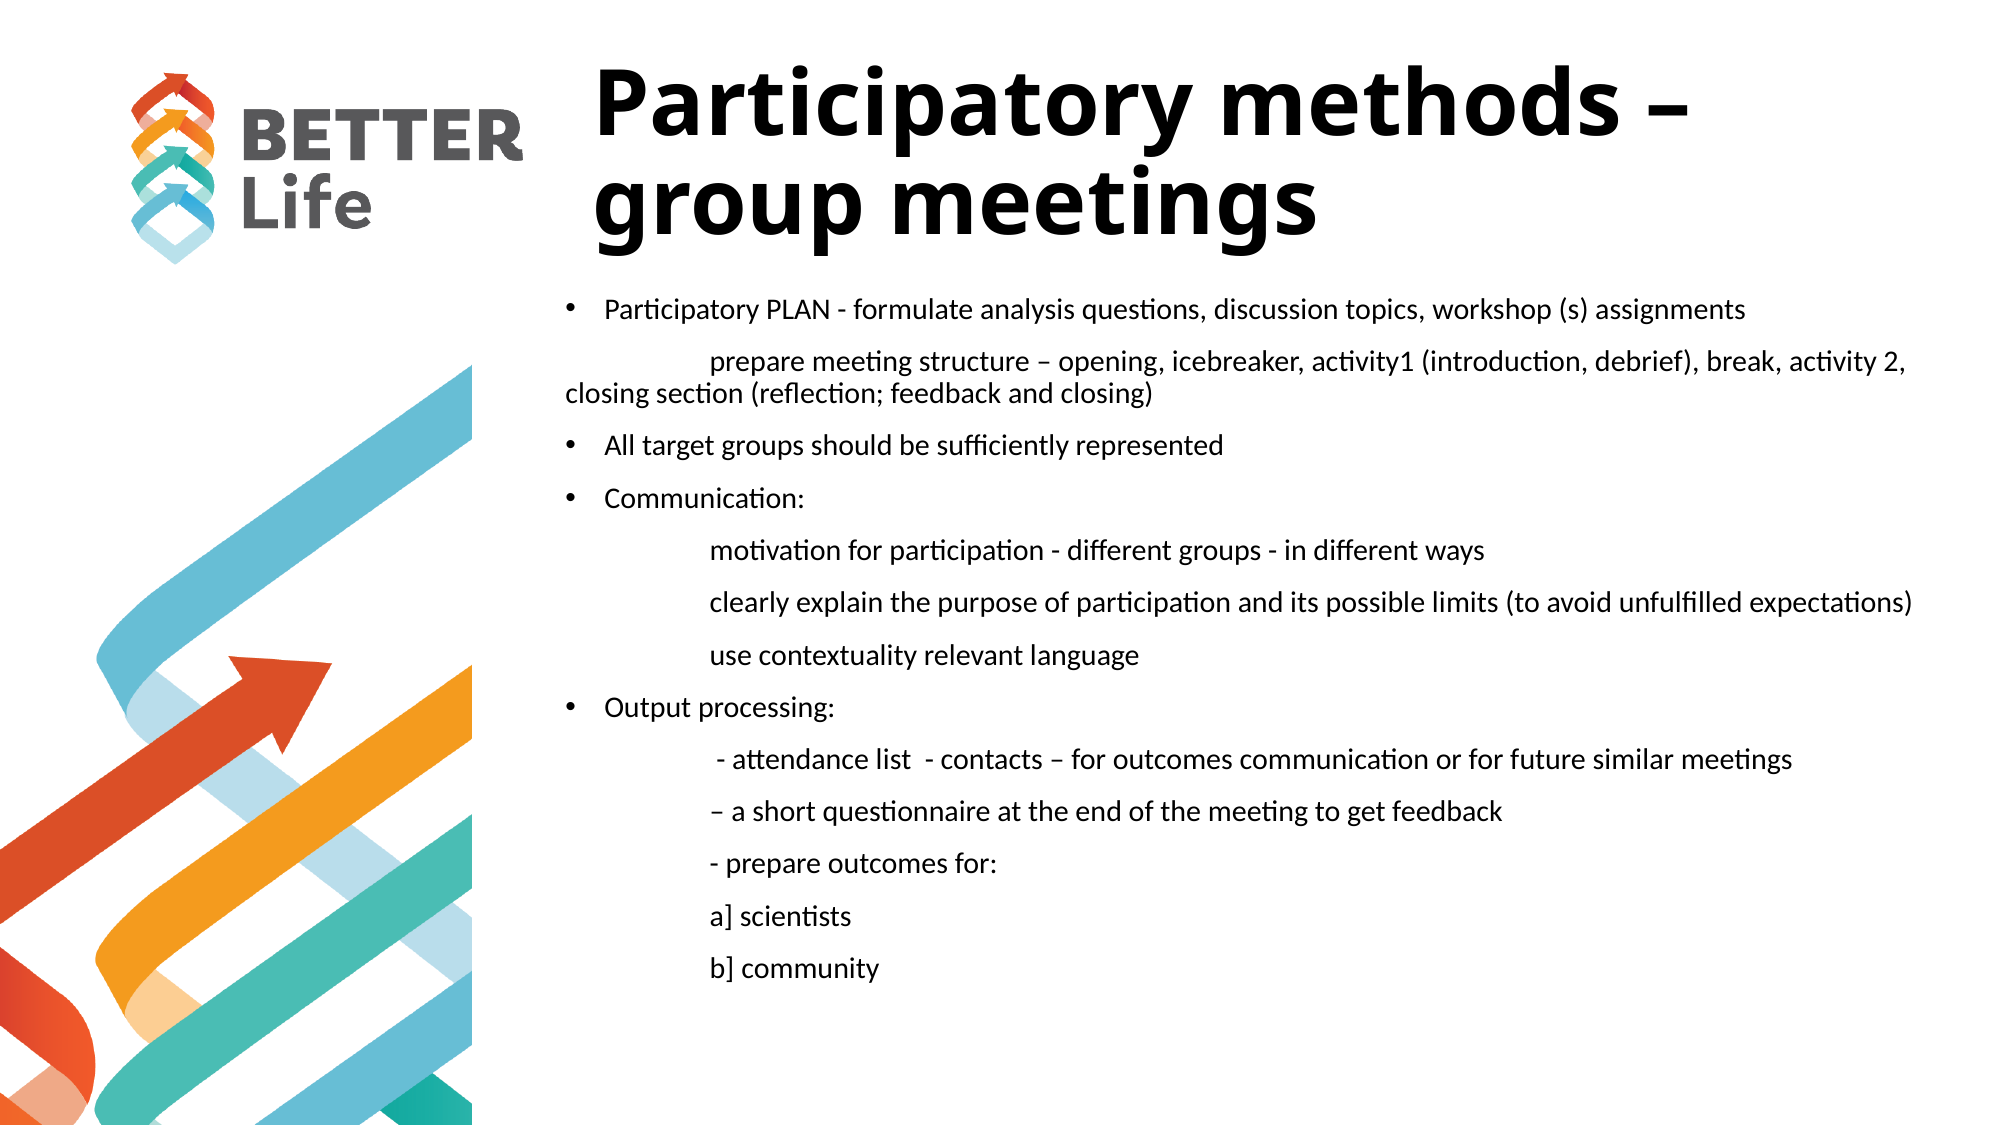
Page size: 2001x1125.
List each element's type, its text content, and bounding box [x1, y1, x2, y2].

picture [0, 0, 523, 1125]
list Participatory PLAN - formulate analysis questions, discussion topics, workshop (s) assignments prepare meeting structure – opening, icebreaker, activity1 (introduction, debrief), break, activity 2, closing section (reflection; feedback and closing) All target groups should be sufficiently represented Communication: motivation for participation - different groups - in different ways clearly explain the purpose of participation and its possible limits (to avoid unfulfilled expectations) use contextuality relevant language Output processing: - attendance list - contacts – for outcomes communication or for future similar meetings – a short questionnaire at the end of the meeting to get feedback - prepare outcomes for: a] scientists b] community [550, 246, 1959, 998]
title Participatory methods – group meetings [577, 46, 1885, 246]
